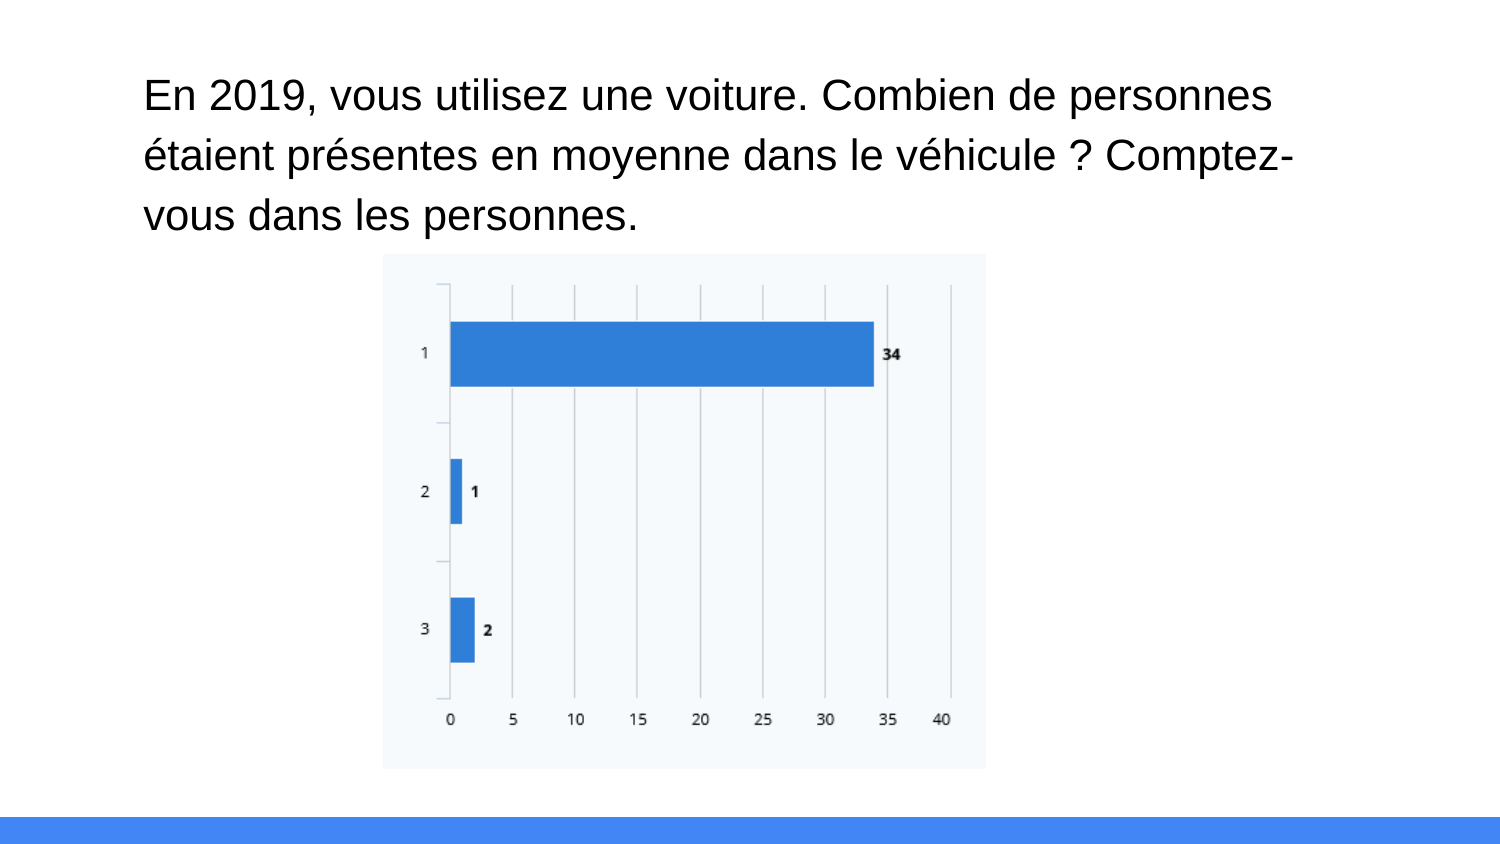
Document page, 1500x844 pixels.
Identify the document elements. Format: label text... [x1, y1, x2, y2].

title En 2019, vous utilisez une voiture. Combien de personnes étaient présentes en moyenne dans le véhicule ? Comptez-vous dans les personnes. [128, 43, 1372, 208]
picture [383, 254, 986, 770]
text_box [0, 816, 1500, 844]
